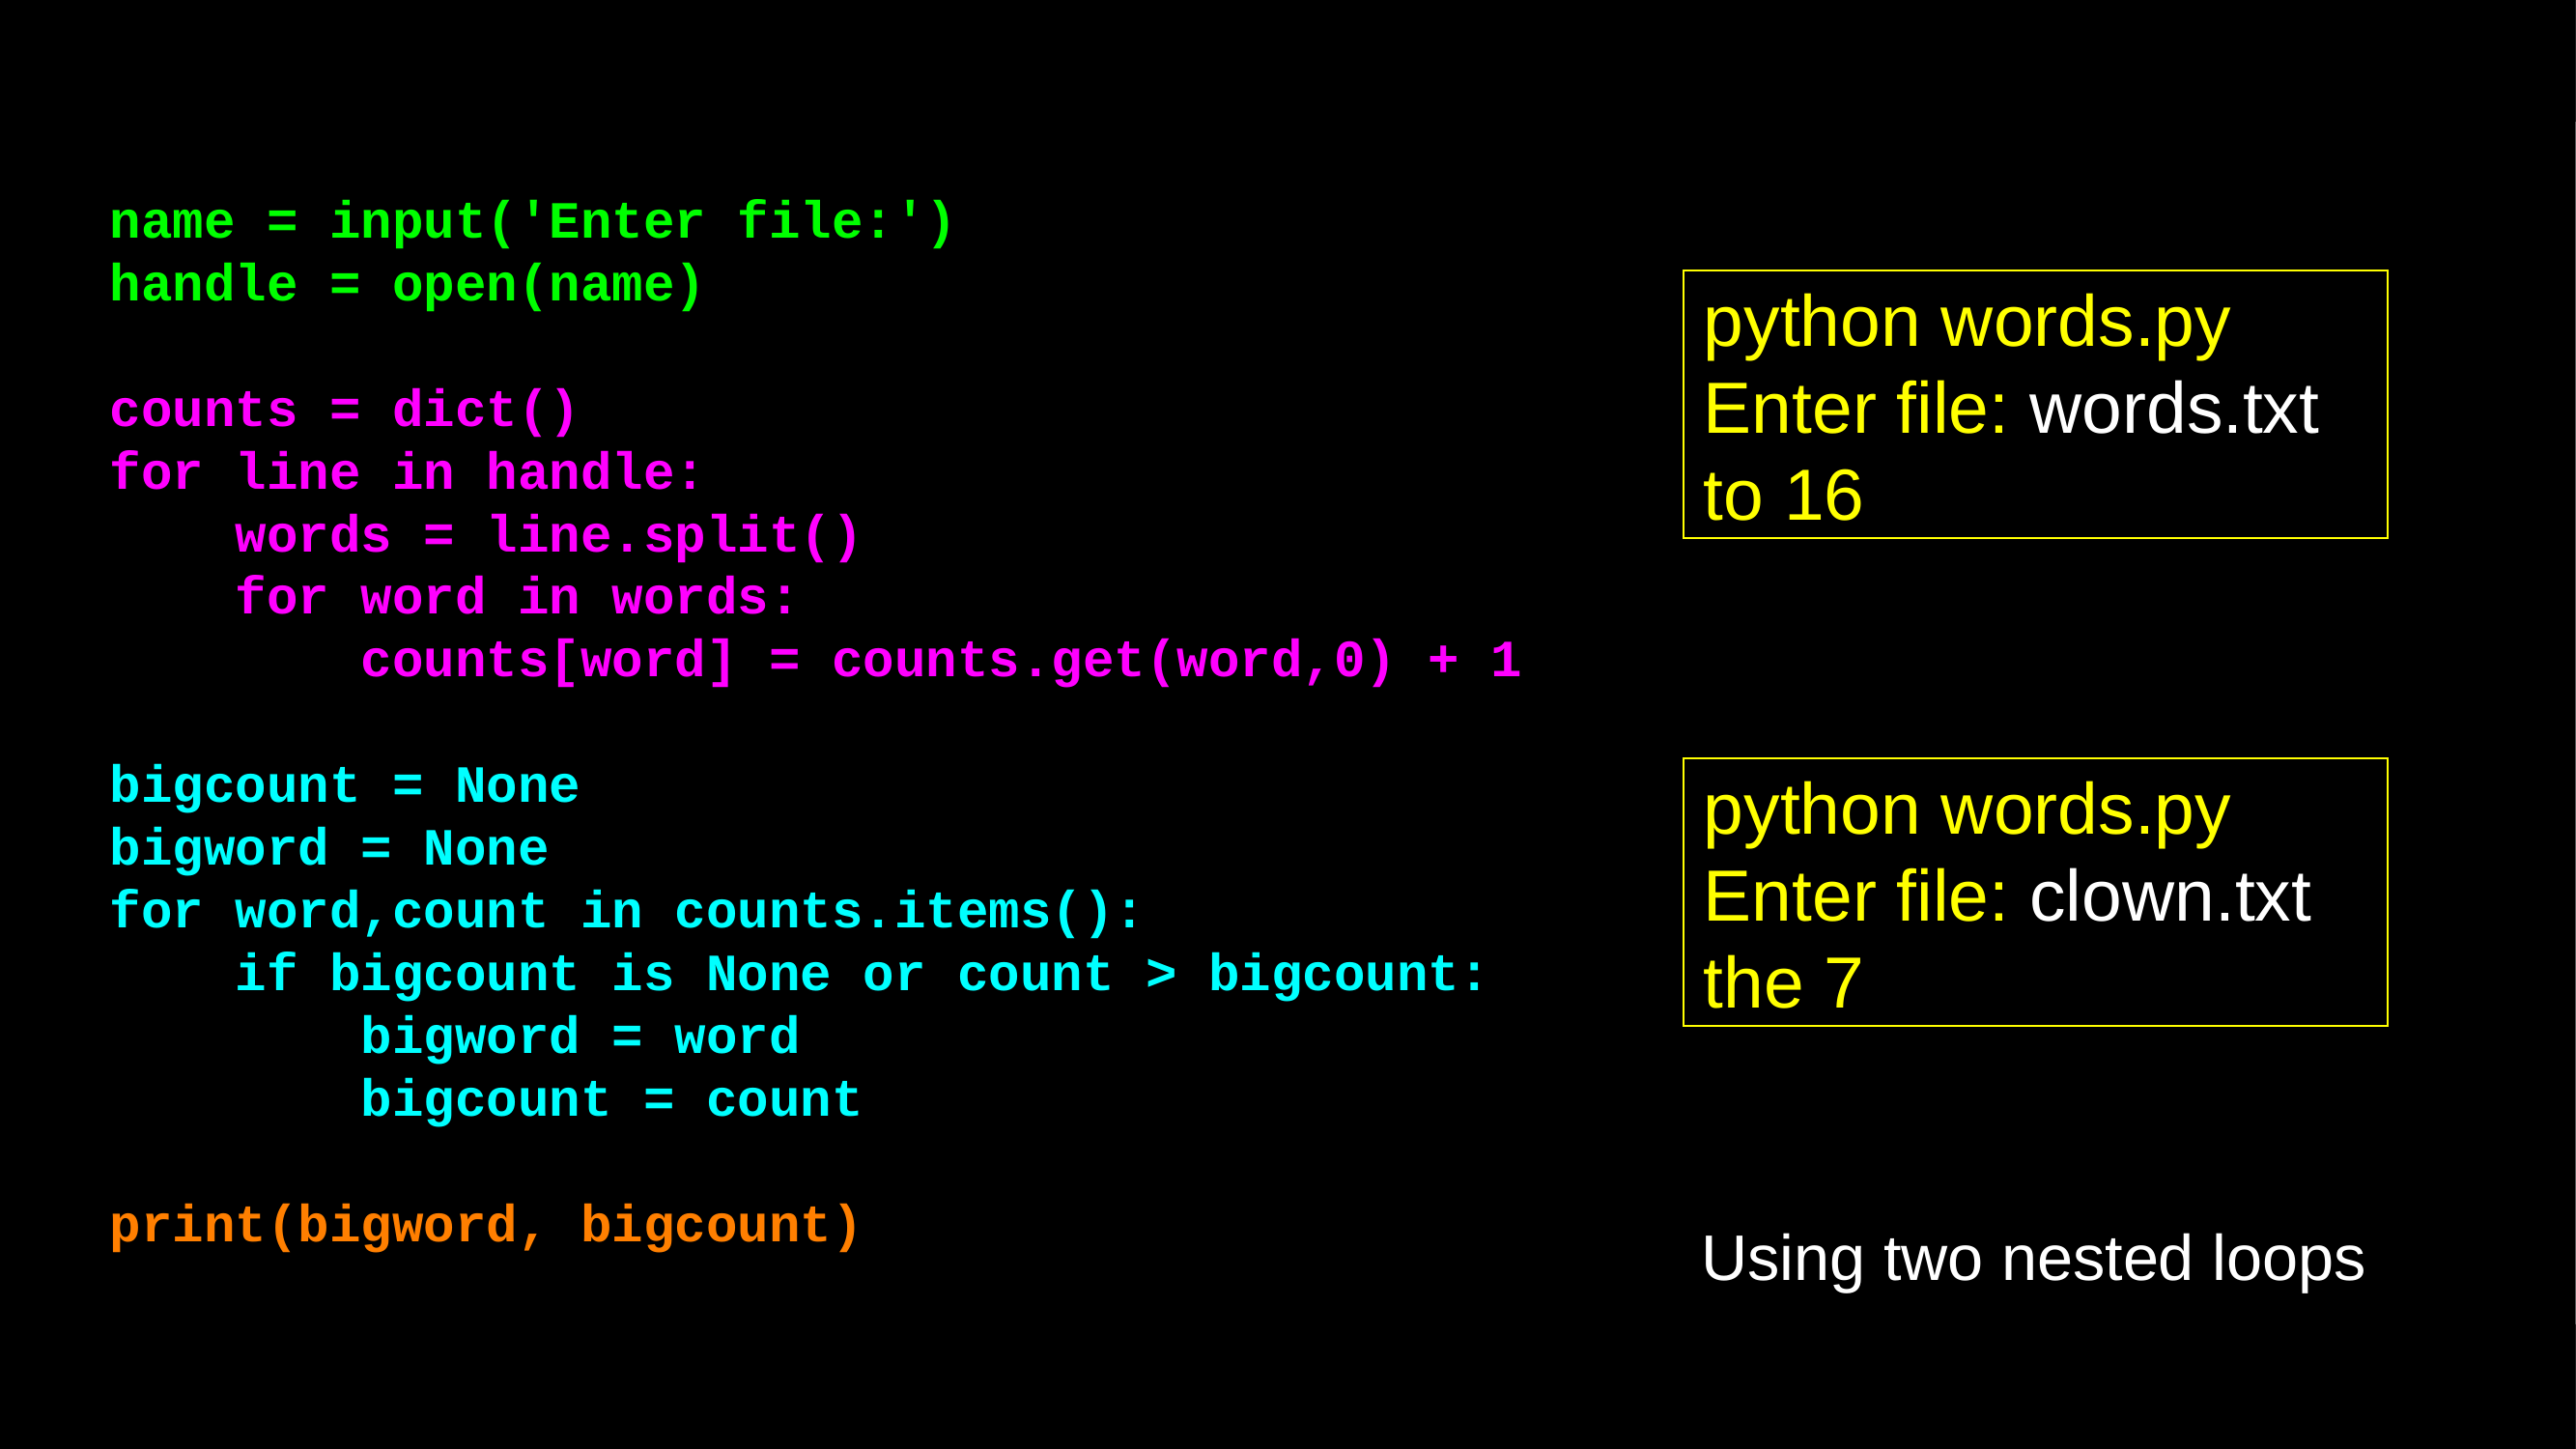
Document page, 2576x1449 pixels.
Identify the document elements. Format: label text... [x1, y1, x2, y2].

text_box python words.py Enter file: words.txt to 16 [1684, 270, 2389, 538]
text_box python words.py Enter file: clown.txt the 7 [1684, 758, 2389, 1027]
text_box Using two nested loops [1686, 1208, 2382, 1301]
text_box name = input('Enter file:') handle = open(name) counts = dict() for line in handle: words = line.split() for word in words: counts[word] = counts.get(word,0) + 1 bigcount = None bigword = None for word,count in counts.items(): if bigcount is None or count > bigcount: bigword = word bigcount = count print(bigword, bigcount) [109, 135, 1571, 1302]
